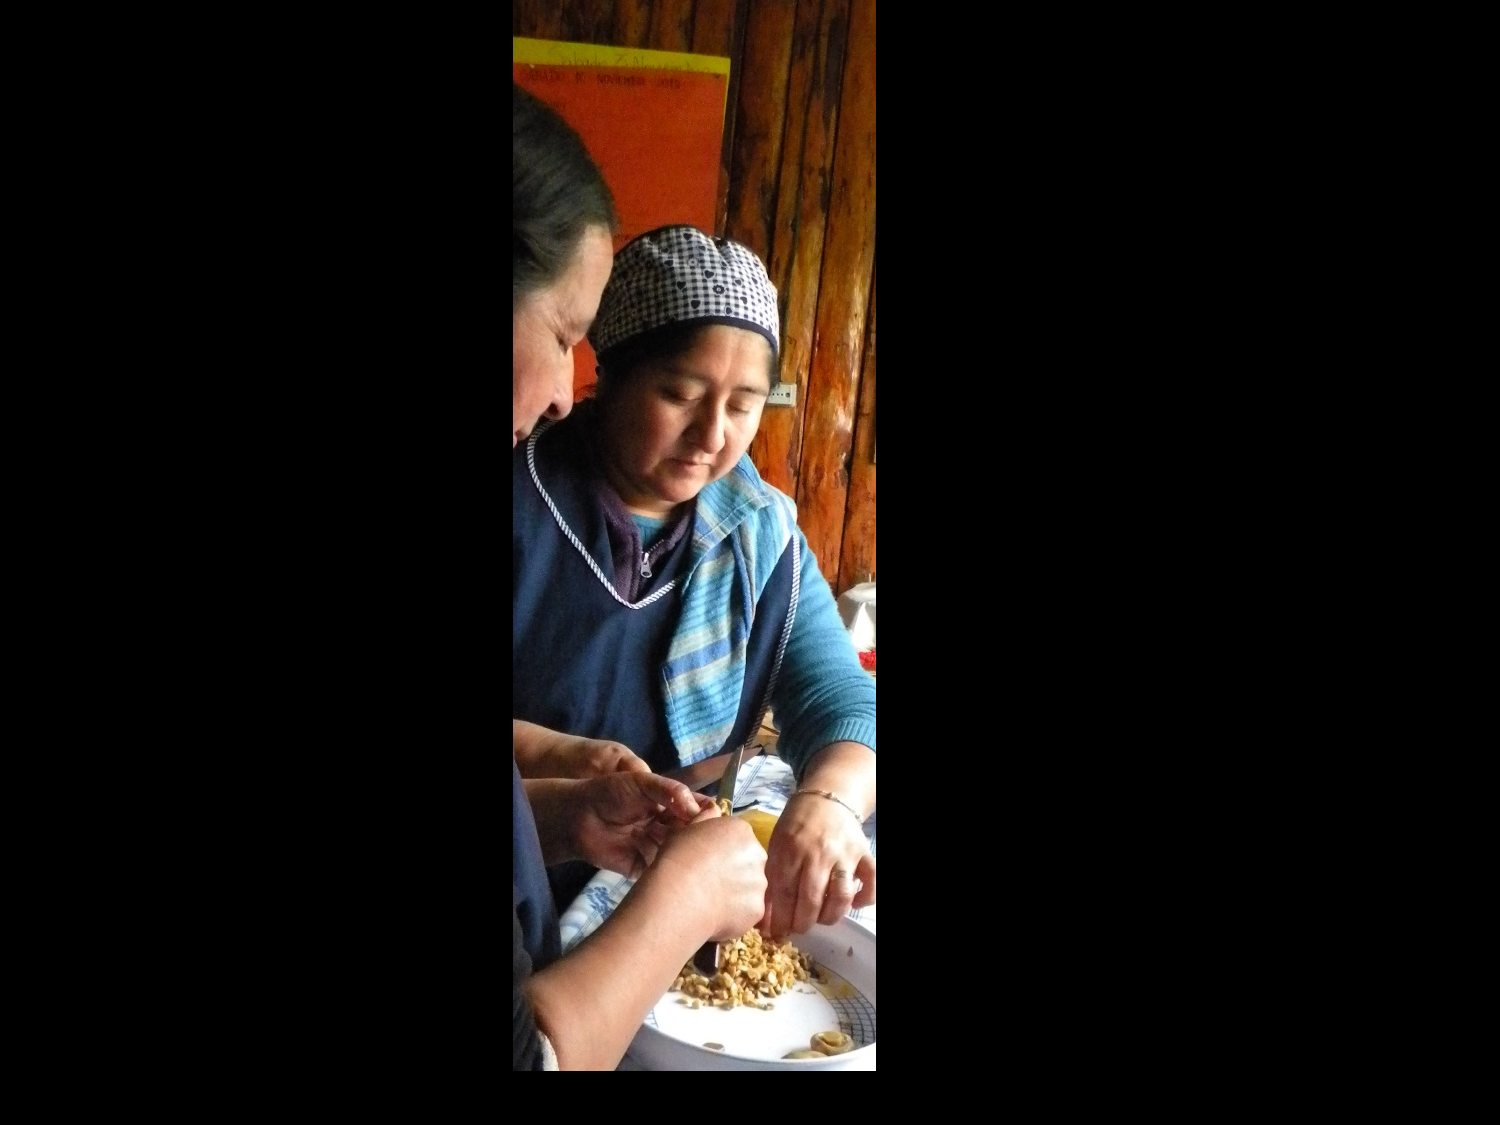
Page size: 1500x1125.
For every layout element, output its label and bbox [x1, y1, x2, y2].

list [513, 0, 876, 1071]
